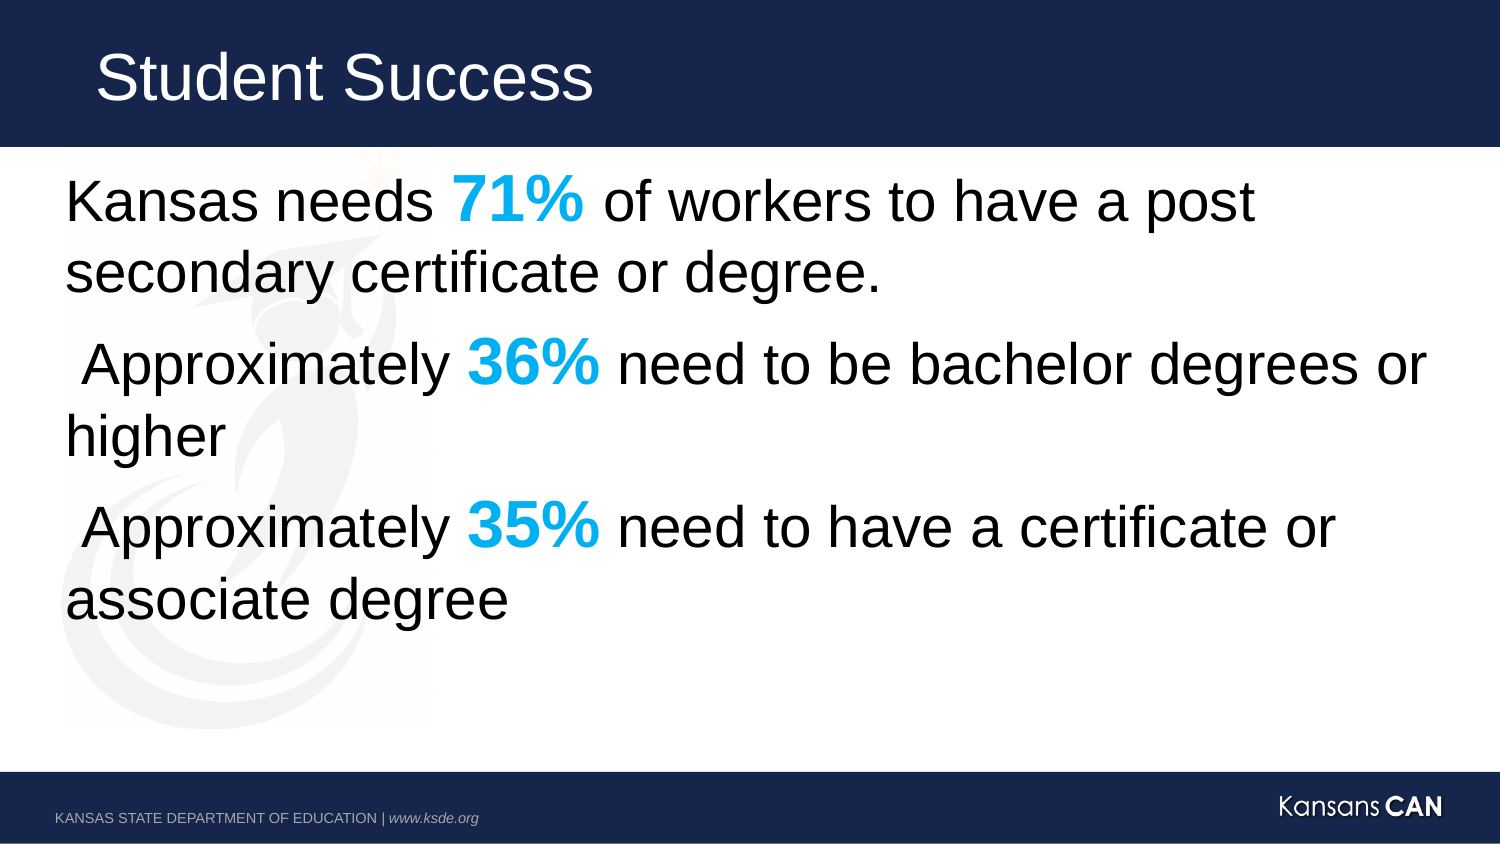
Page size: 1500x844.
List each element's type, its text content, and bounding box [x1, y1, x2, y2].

title Student Success [50, 0, 1475, 148]
picture [1272, 790, 1448, 821]
list Kansas needs 71% of workers to have a post secondary certificate or degree. Approximately 36% need to be bachelor degrees or higher Approximately 35% need to have a certificate or associate degree [50, 148, 1475, 742]
